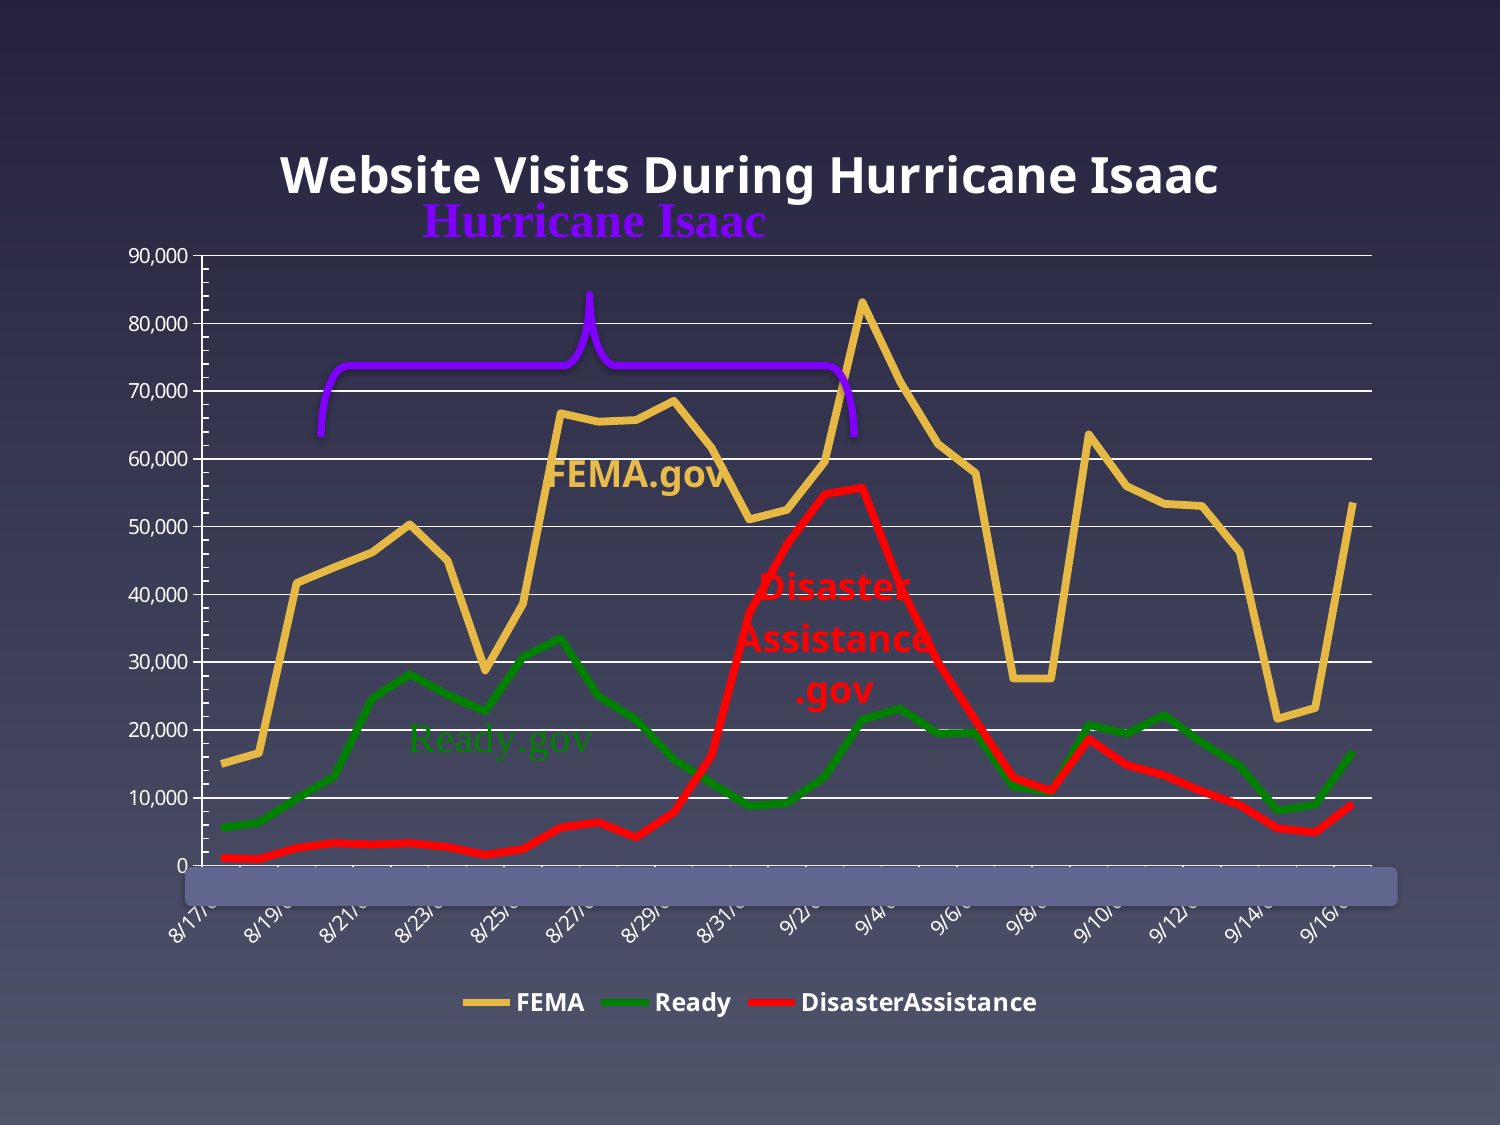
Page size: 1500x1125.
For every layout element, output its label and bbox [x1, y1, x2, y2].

chart [101, 98, 1398, 1026]
